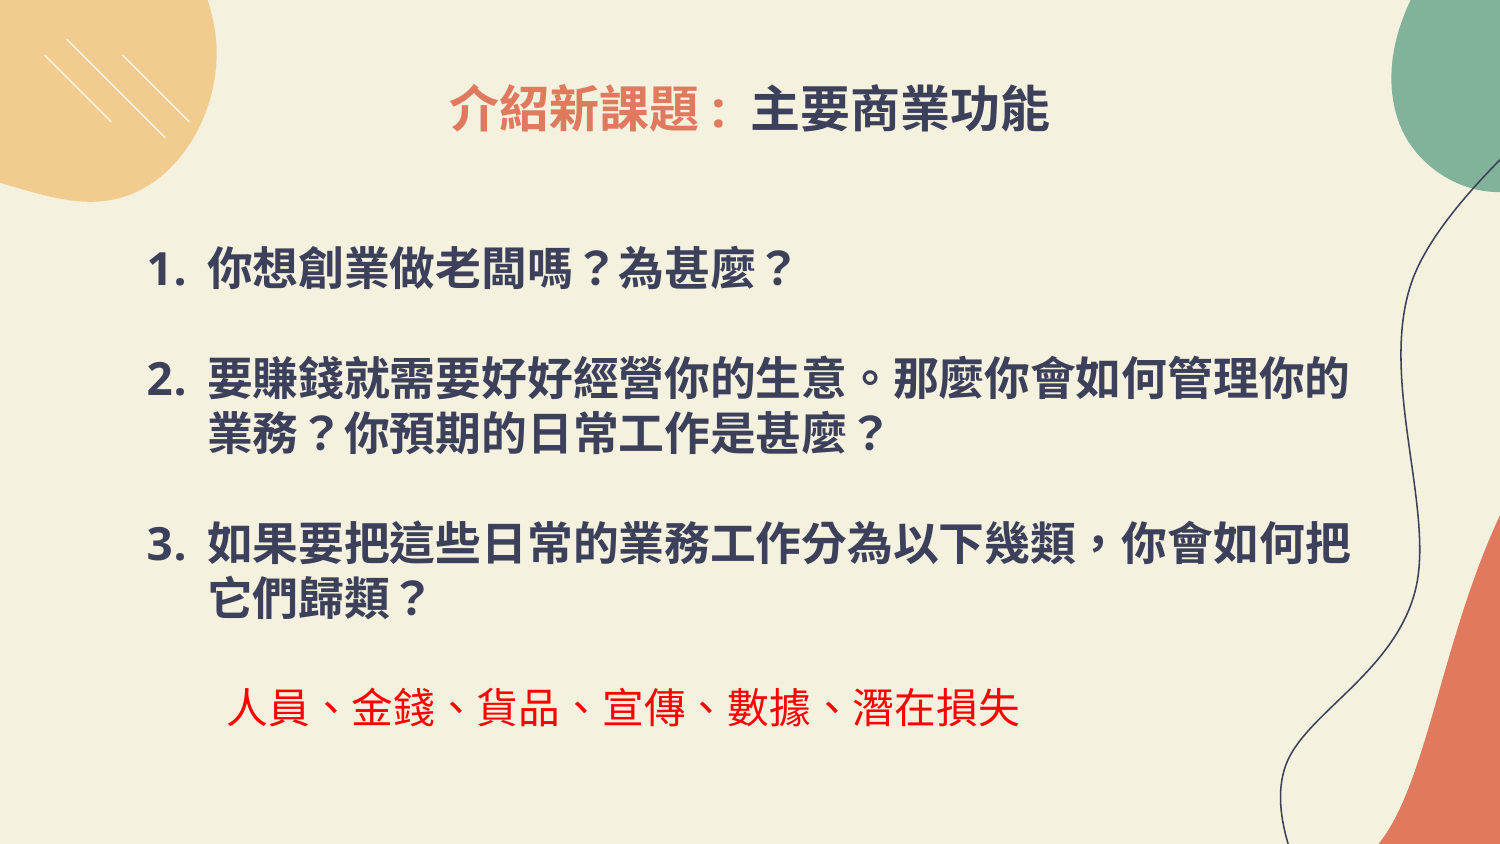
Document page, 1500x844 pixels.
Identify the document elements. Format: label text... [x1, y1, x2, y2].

list 你想創業做老闆嗎？為甚麼？ 要賺錢就需要好好經營你的生意。那麼你會如何管理你的業務？你預期的日常工作是甚麼？ 如果要把這些日常的業務工作分為以下幾類，你會如何把它們歸類？ [116, 224, 1383, 708]
title 介紹新課題: 主要商業功能 [116, 62, 1383, 156]
text_box 人員、金錢、貨品、宣傳、數據、潛在損失 [197, 674, 1500, 740]
